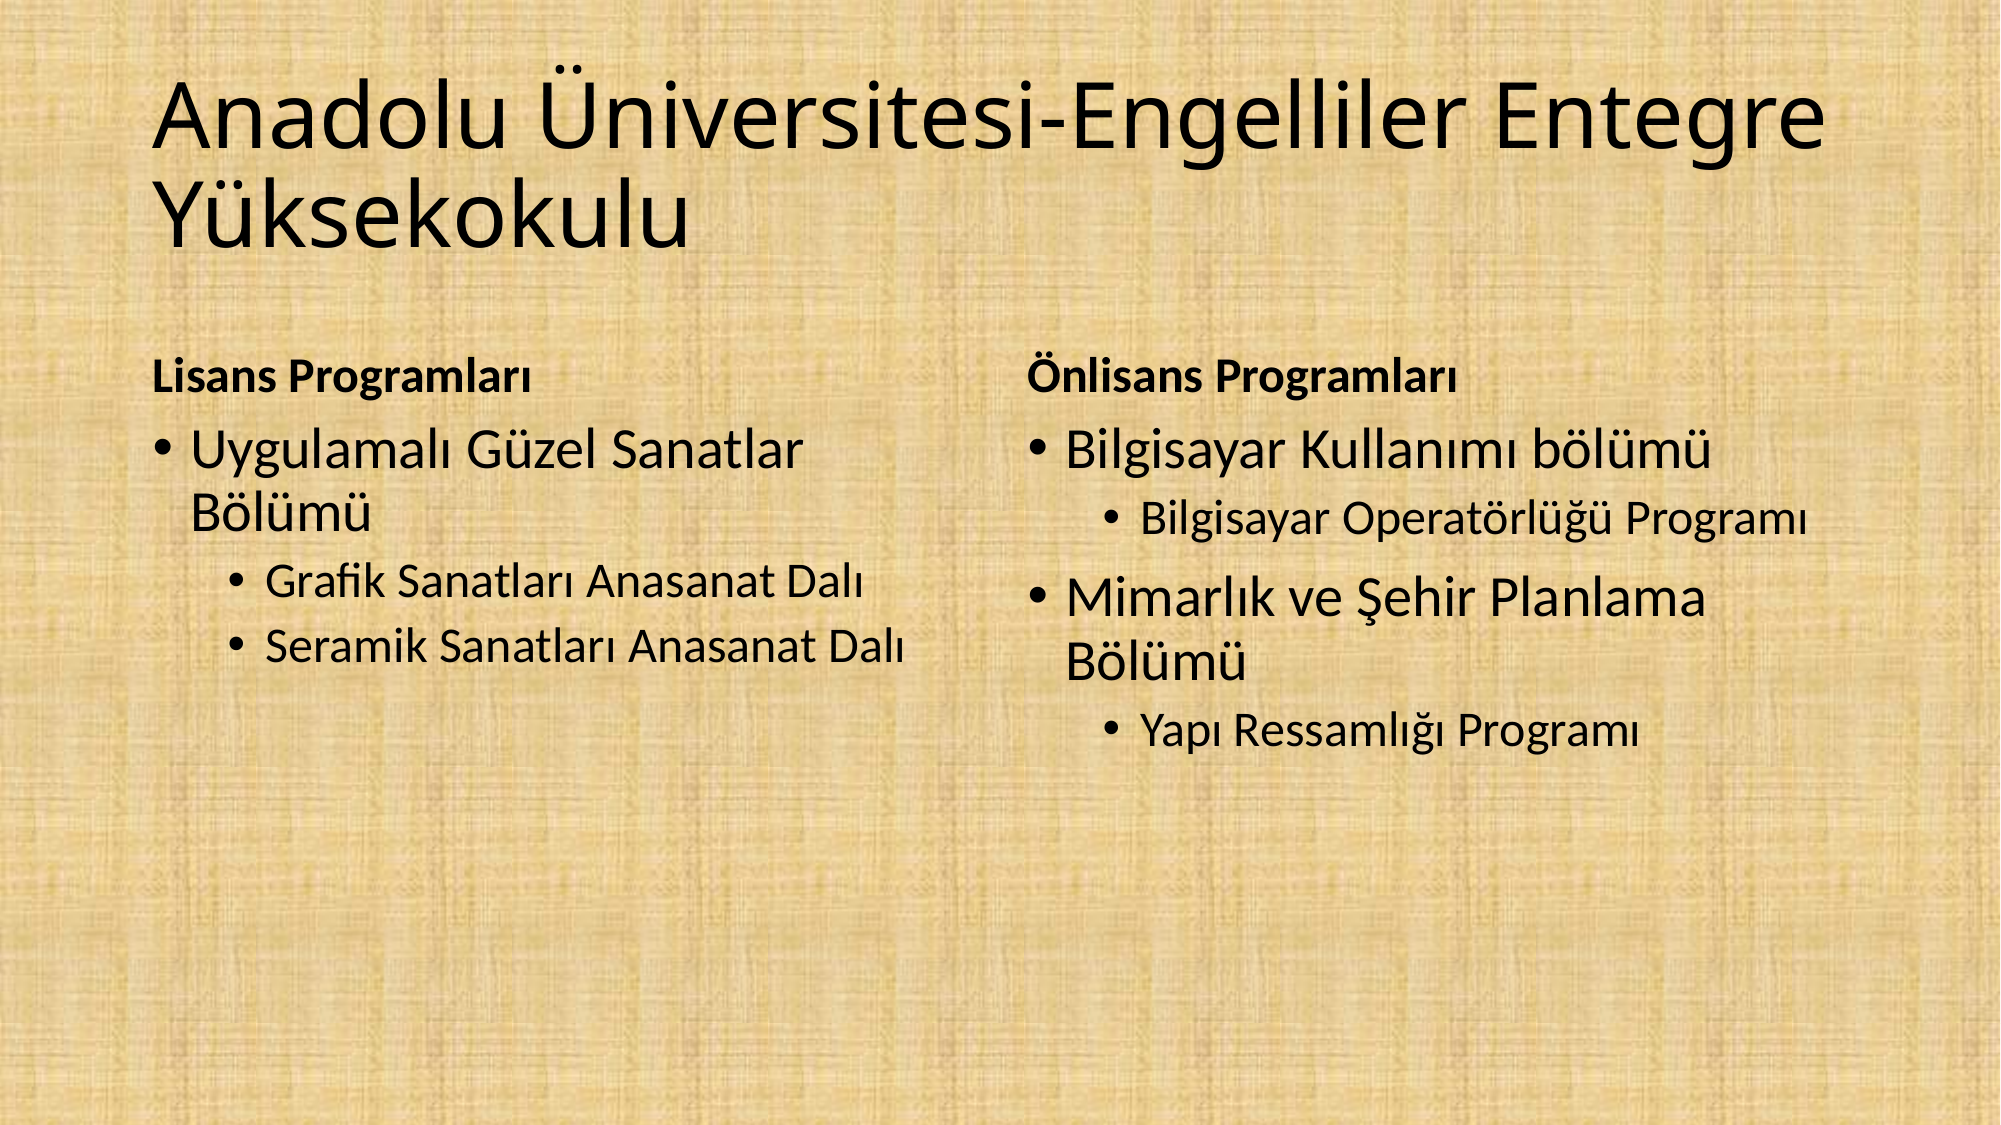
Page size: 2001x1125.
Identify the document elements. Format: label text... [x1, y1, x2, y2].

list Bilgisayar Kullanımı bölümü Bilgisayar Operatörlüğü Programı Mimarlık ve Şehir Planlama Bölümü Yapı Ressamlığı Programı [1012, 410, 1863, 1016]
list Lisans Programları [137, 275, 984, 410]
picture [0, 0, 2001, 1125]
list Önlisans Programları [1012, 275, 1863, 410]
title Anadolu Üniversitesi-Engelliler Entegre Yüksekokulu [137, 59, 1863, 278]
list Uygulamalı Güzel Sanatlar Bölümü Grafik Sanatları Anasanat Dalı Seramik Sanatları Anasanat Dalı [137, 410, 984, 1016]
